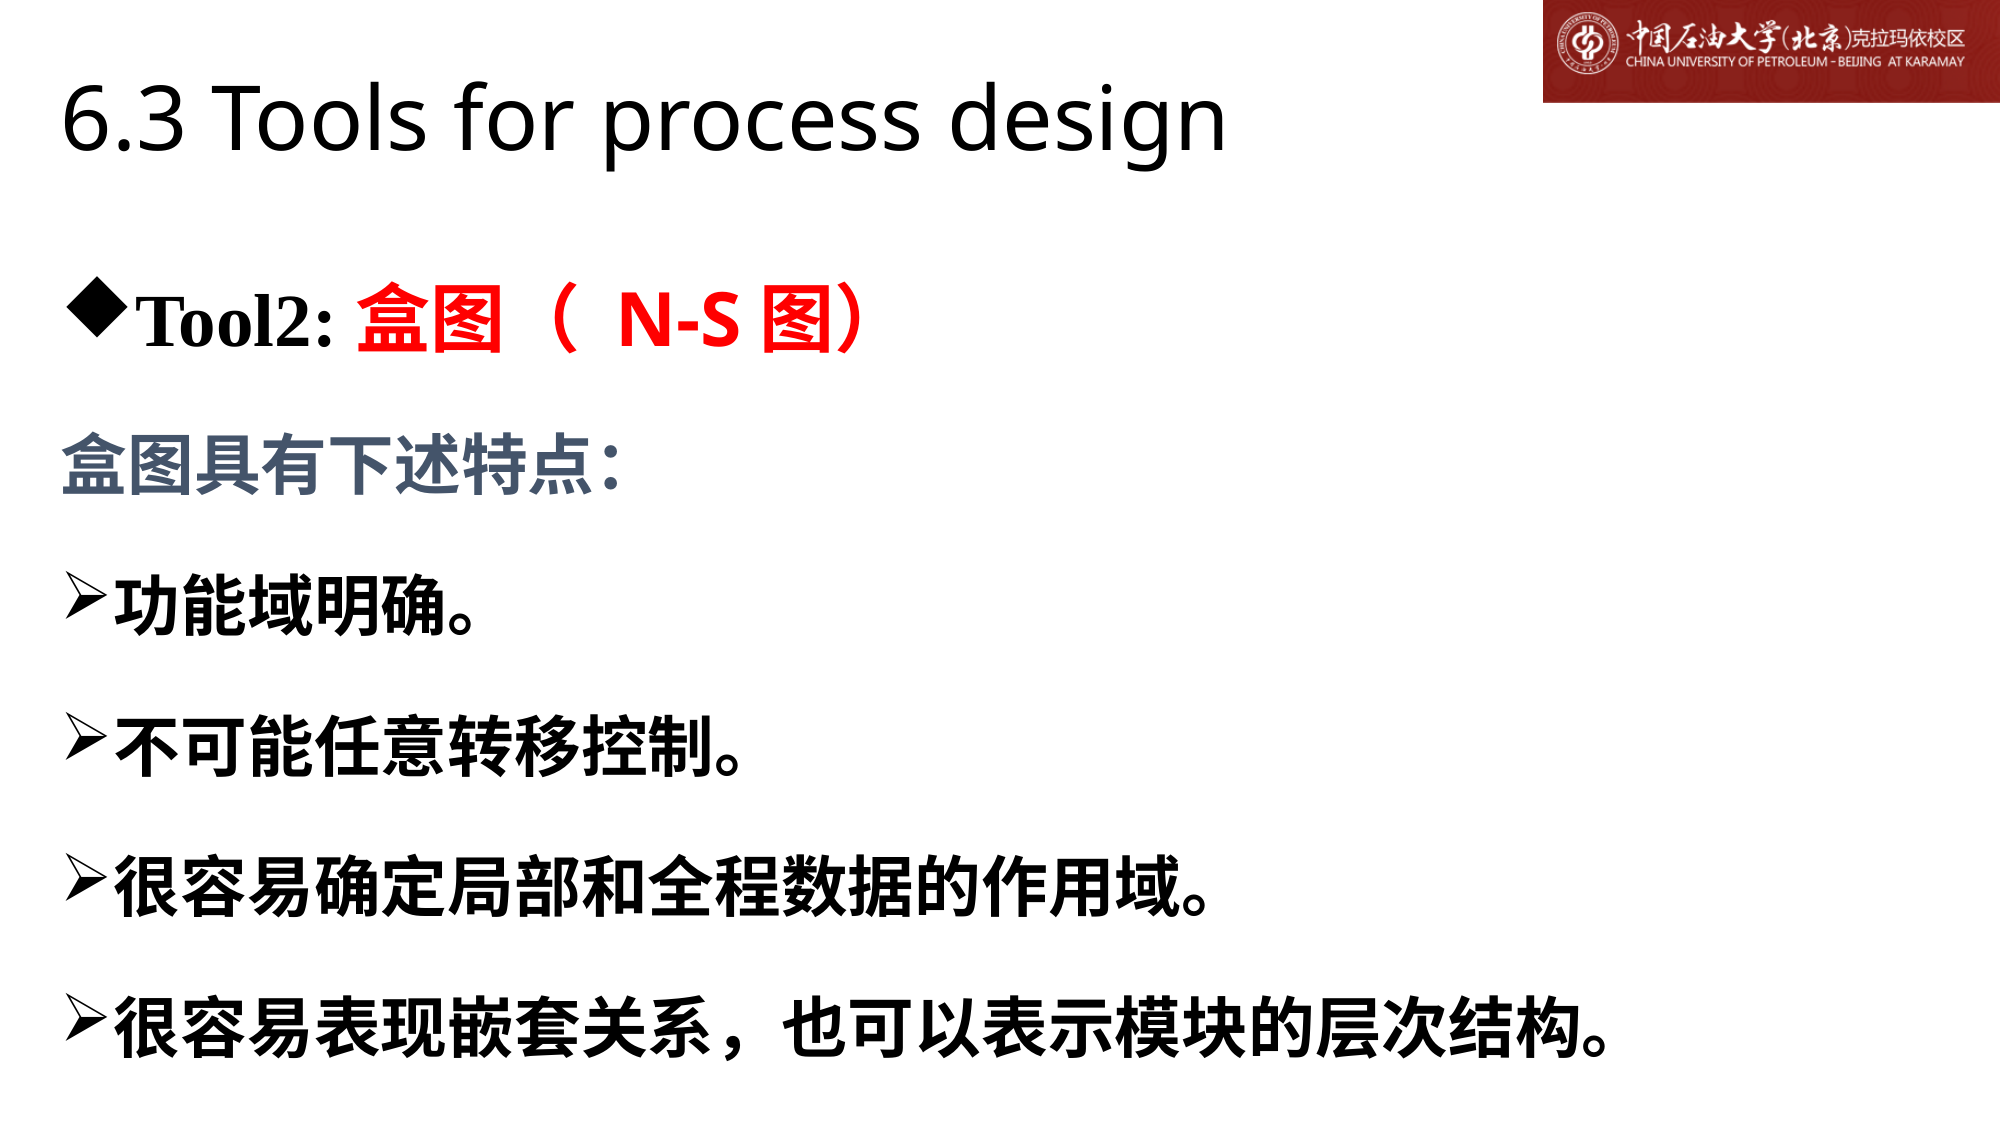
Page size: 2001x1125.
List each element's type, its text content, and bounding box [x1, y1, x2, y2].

list Tool2:盒图（ N-S图） 盒图具有下述特点： 功能域明确。 不可能任意转移控制。 很容易确定局部和全程数据的作用域。 很容易表现嵌套关系，也可以表示模块的层次结构。 [45, 219, 1955, 1014]
picture [1543, 0, 2000, 103]
title 6.3 Tools for process design [45, 64, 1533, 178]
